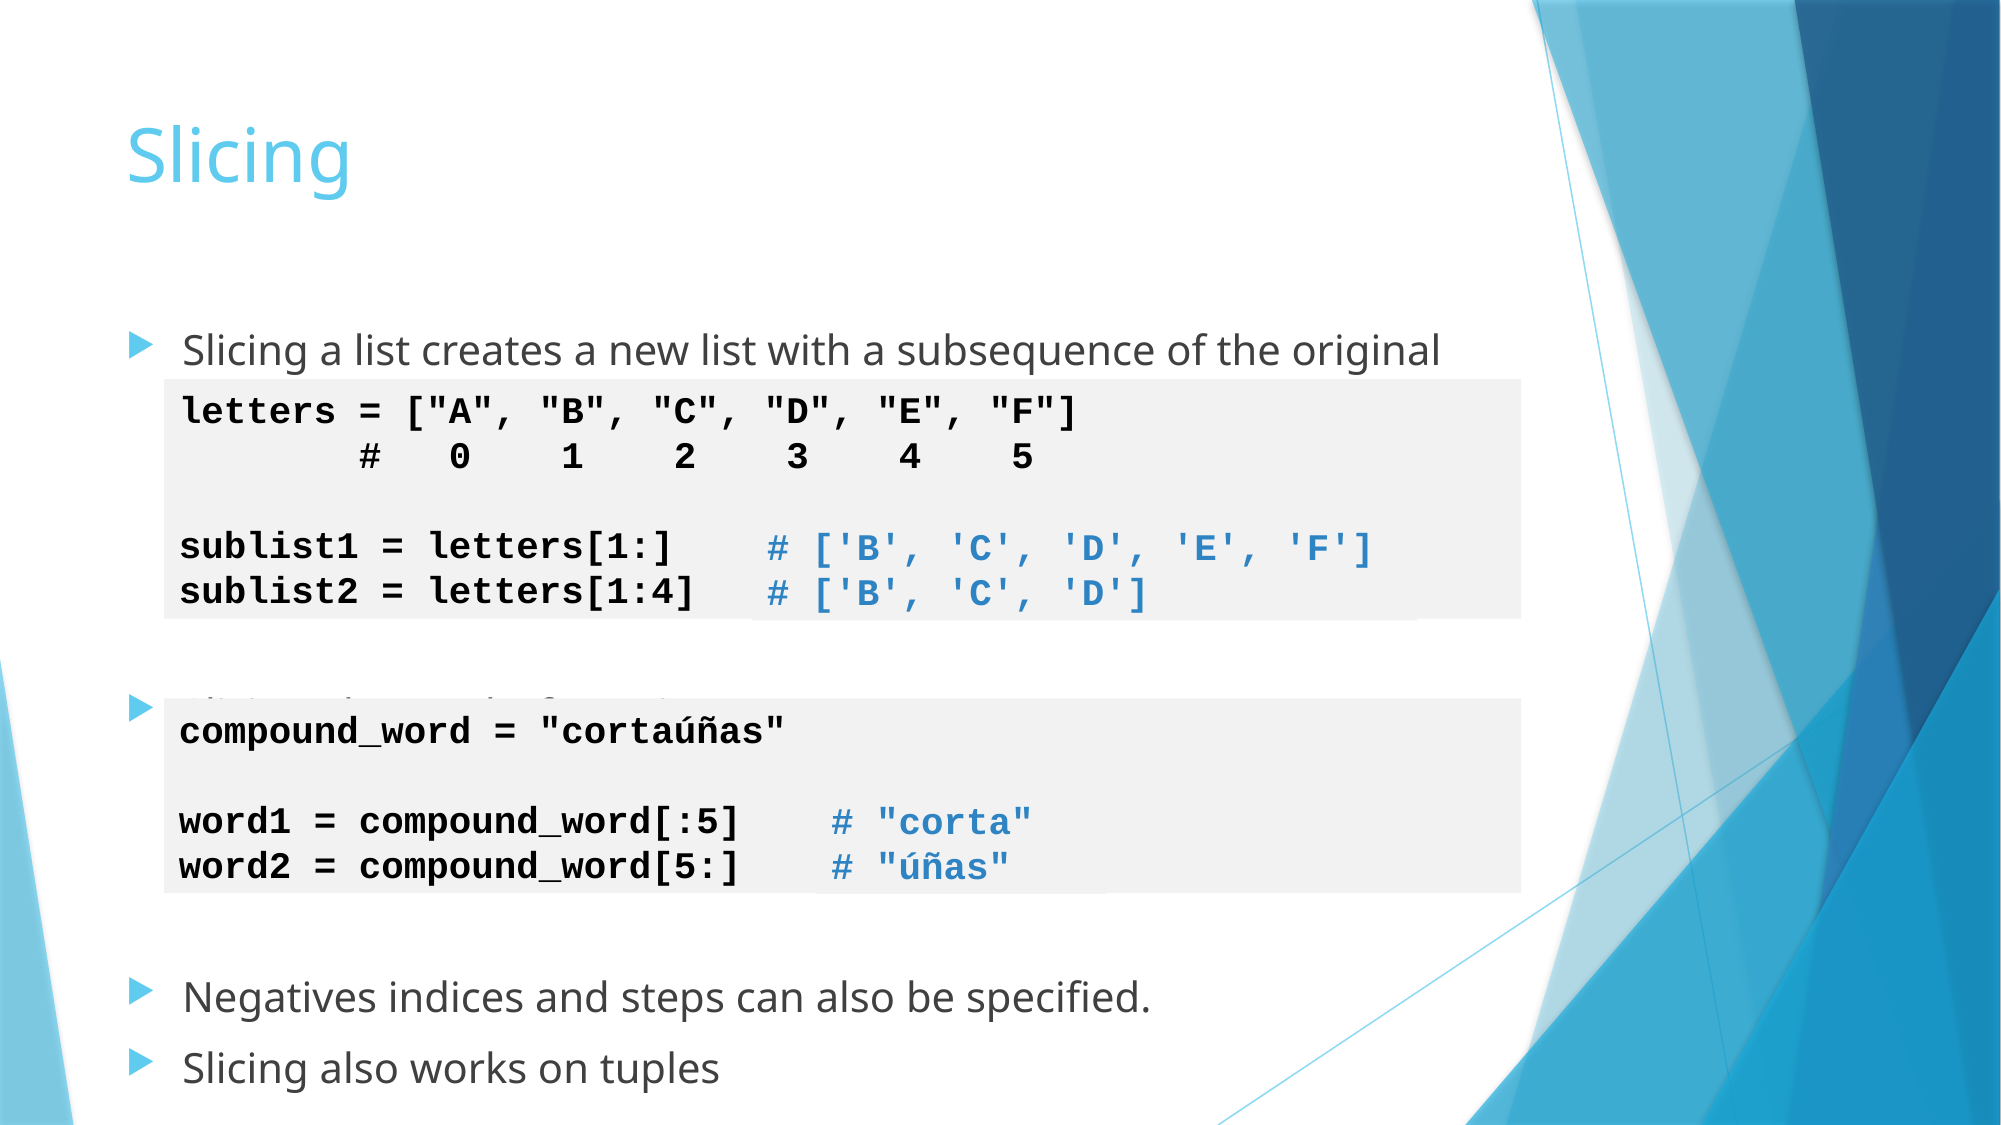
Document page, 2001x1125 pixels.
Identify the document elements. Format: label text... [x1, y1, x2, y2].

text_box compound_word = "cortaúñas" word1 = compound_word[:5] word2 = compound_word[5:] [164, 698, 1522, 894]
text_box letters = ["A", "B", "C", "D", "E", "F"] # 0 1 2 3 4 5 sublist1 = letters[1:] sublist2 = letters[1:4] [164, 379, 1522, 619]
list Slicing a list creates a new list with a subsequence of the original list. Slicing also works for strings. Negatives indices and steps can also be specified. Slicing also works on tuples [111, 316, 1522, 1105]
title Slicing [111, 99, 1522, 316]
text_box # "corta" # "úñas" [816, 789, 1106, 894]
text_box # ['B', 'C', 'D', 'E', 'F'] # ['B', 'C', 'D'] [752, 515, 1418, 621]
